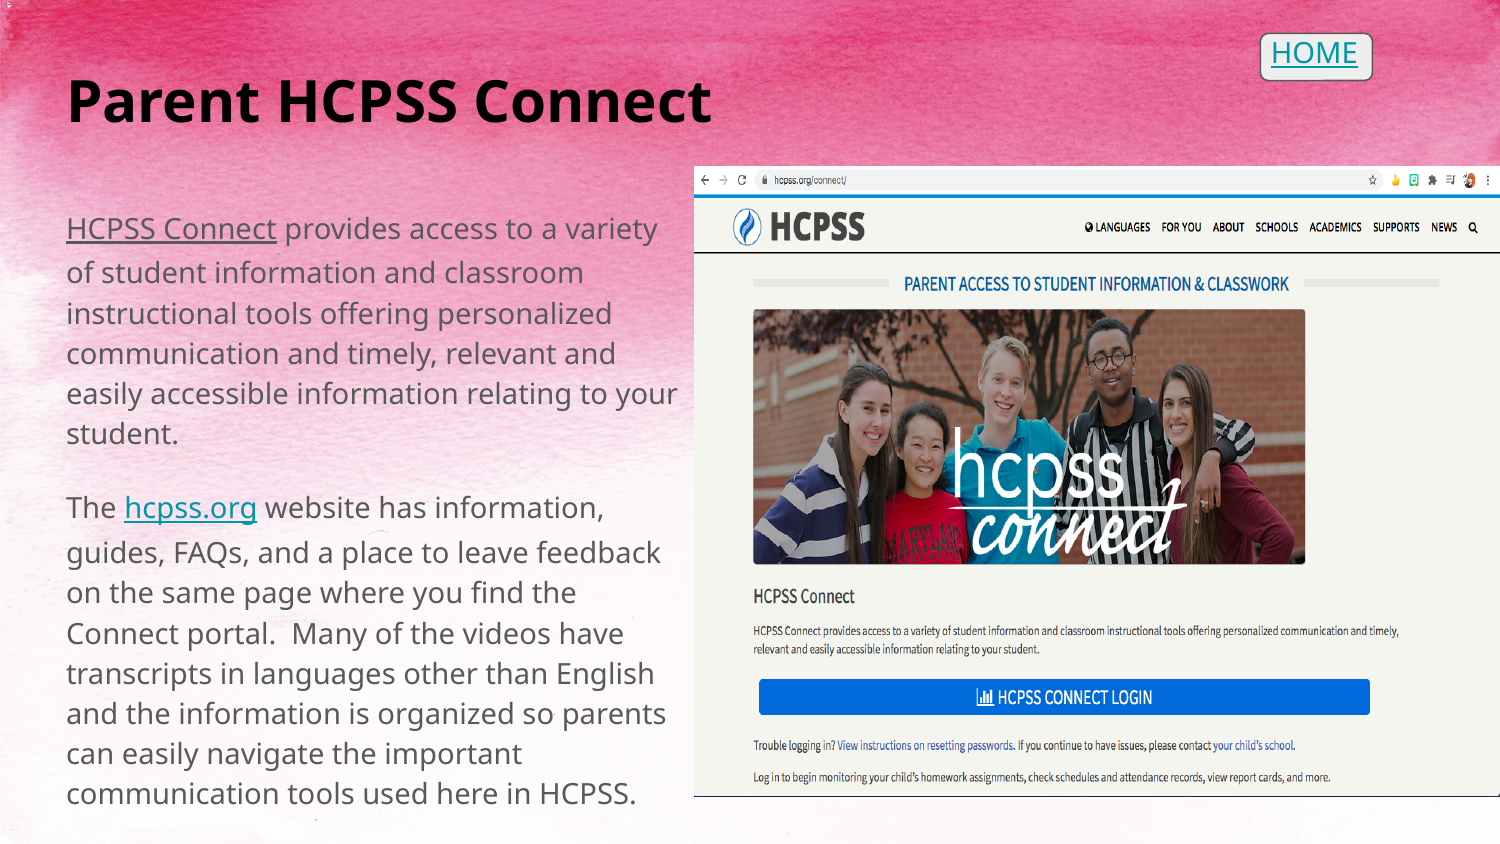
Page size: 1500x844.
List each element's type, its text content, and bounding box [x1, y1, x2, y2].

list HCPSS Connect provides access to a variety of student information and classroom instructional tools offering personalized communication and timely, relevant and easily accessible information relating to your student. The hcpss.org website has information, guides, FAQs, and a place to leave feedback on the same page where you find the Connect portal. Many of the videos have transcripts in languages other than English and the information is organized so parents can easily navigate the important communication tools used here in HCPSS. Resetting password [51, 189, 689, 618]
title Parent HCPSS Connect [51, 49, 1449, 144]
text_box [1261, 75, 1372, 81]
picture [0, 0, 1500, 844]
text_box HOME [1255, 19, 1441, 75]
